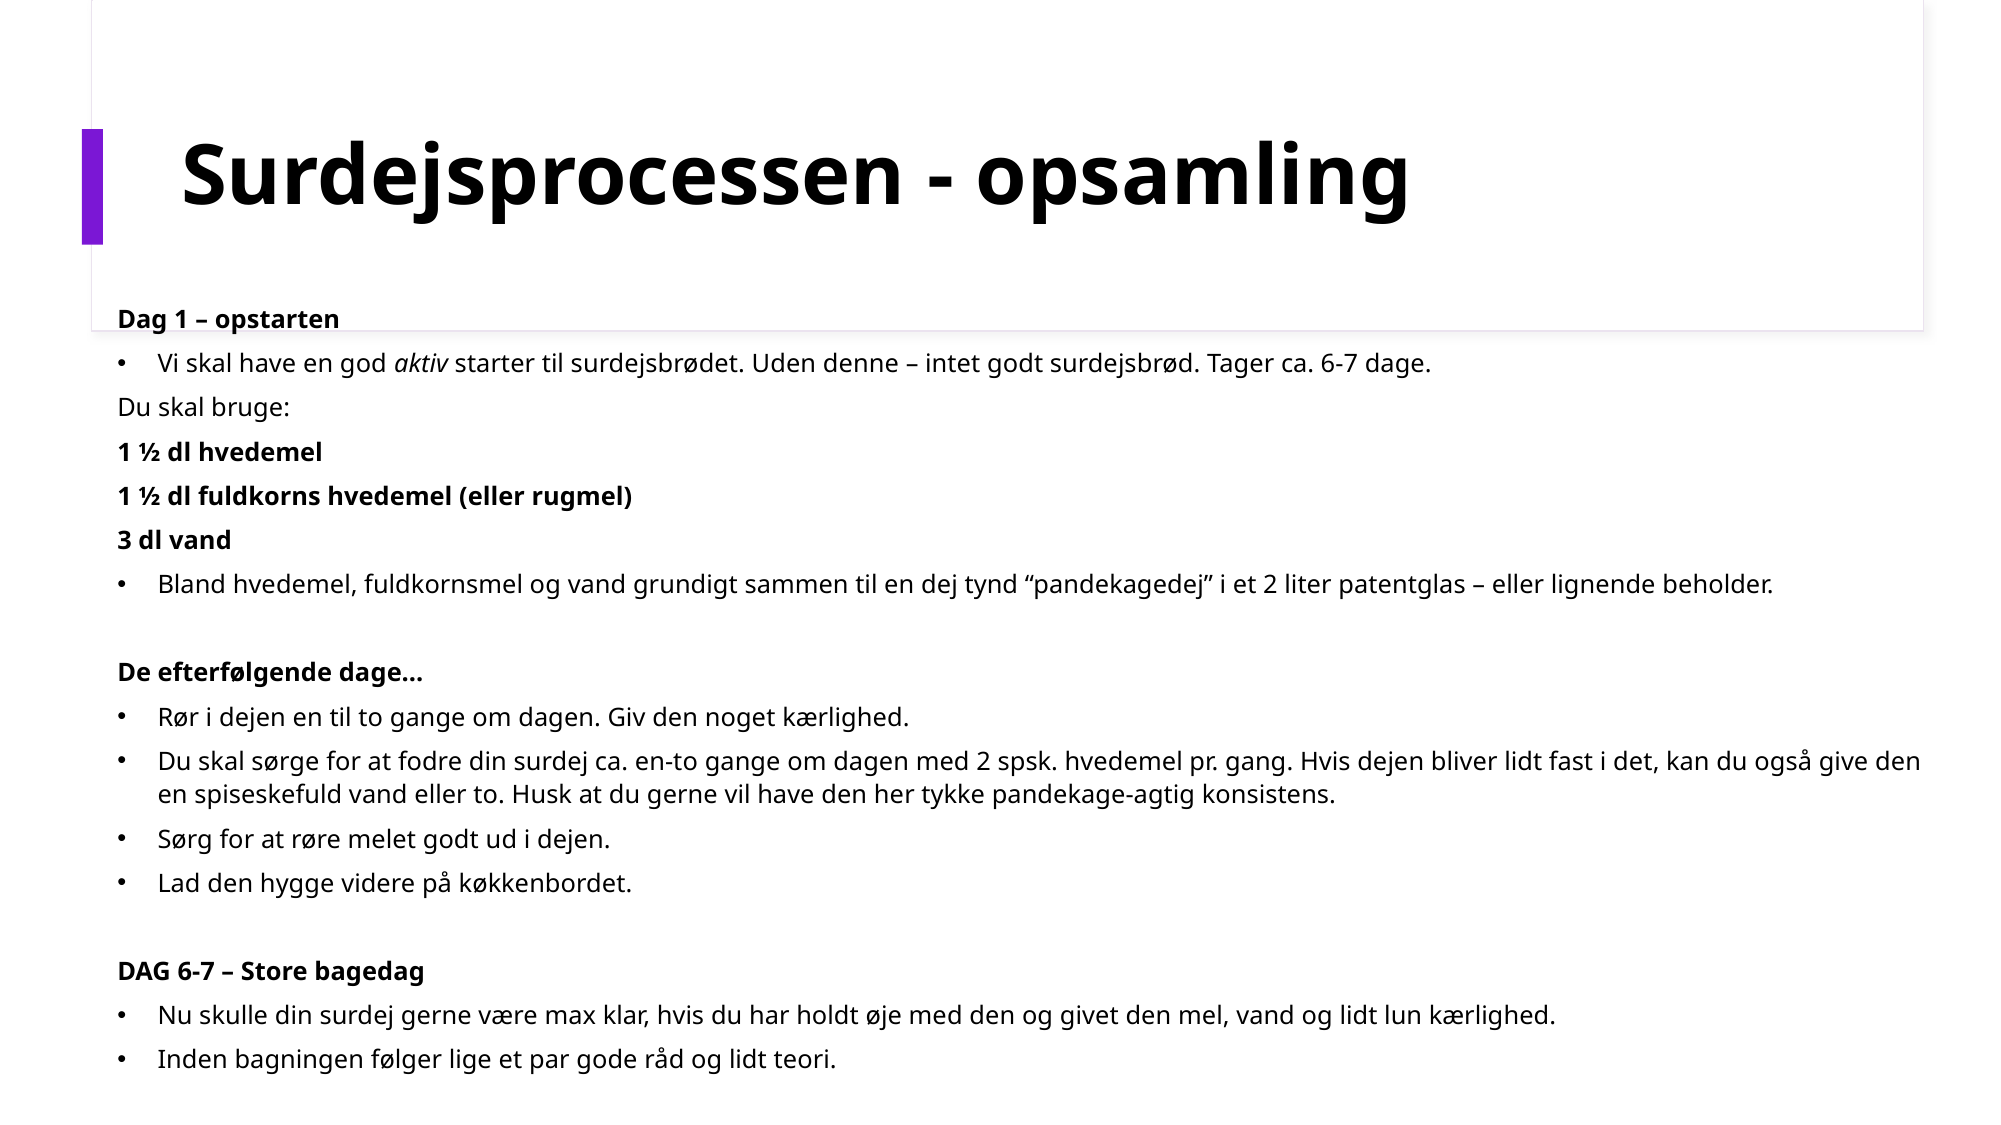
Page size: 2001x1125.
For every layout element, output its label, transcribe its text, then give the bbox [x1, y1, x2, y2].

list Dag 1 – opstarten Vi skal have en god aktiv starter til surdejsbrødet. Uden denne – intet godt surdejsbrød. Tager ca. 6-7 dage. Du skal bruge: 1 ½ dl hvedemel 1 ½ dl fuldkorns hvedemel (eller rugmel) 3 dl vand Bland hvedemel, fuldkornsmel og vand grundigt sammen til en dej tynd “pandekagedej” i et 2 liter patentglas – eller lignende beholder. De efterfølgende dage… Rør i dejen en til to gange om dagen. Giv den noget kærlighed. Du skal sørge for at fodre din surdej ca. en-to gange om dagen med 2 spsk. hvedemel pr. gang. Hvis dejen bliver lidt fast i det, kan du også give den en spiseskefuld vand eller to. Husk at du gerne vil have den her tykke pandekage-agtig konsistens. Sørg for at røre melet godt ud i dejen. Lad den hygge videre på køkkenbordet. DAG 6-7 – Store bagedag Nu skulle din surdej gerne være max klar, hvis du har holdt øje med den og givet den mel, vand og lidt lun kærlighed. Inden bagningen følger lige et par gode råd og lidt teori. [102, 292, 1957, 1091]
title Surdejsprocessen - opsamling [166, 80, 1834, 275]
